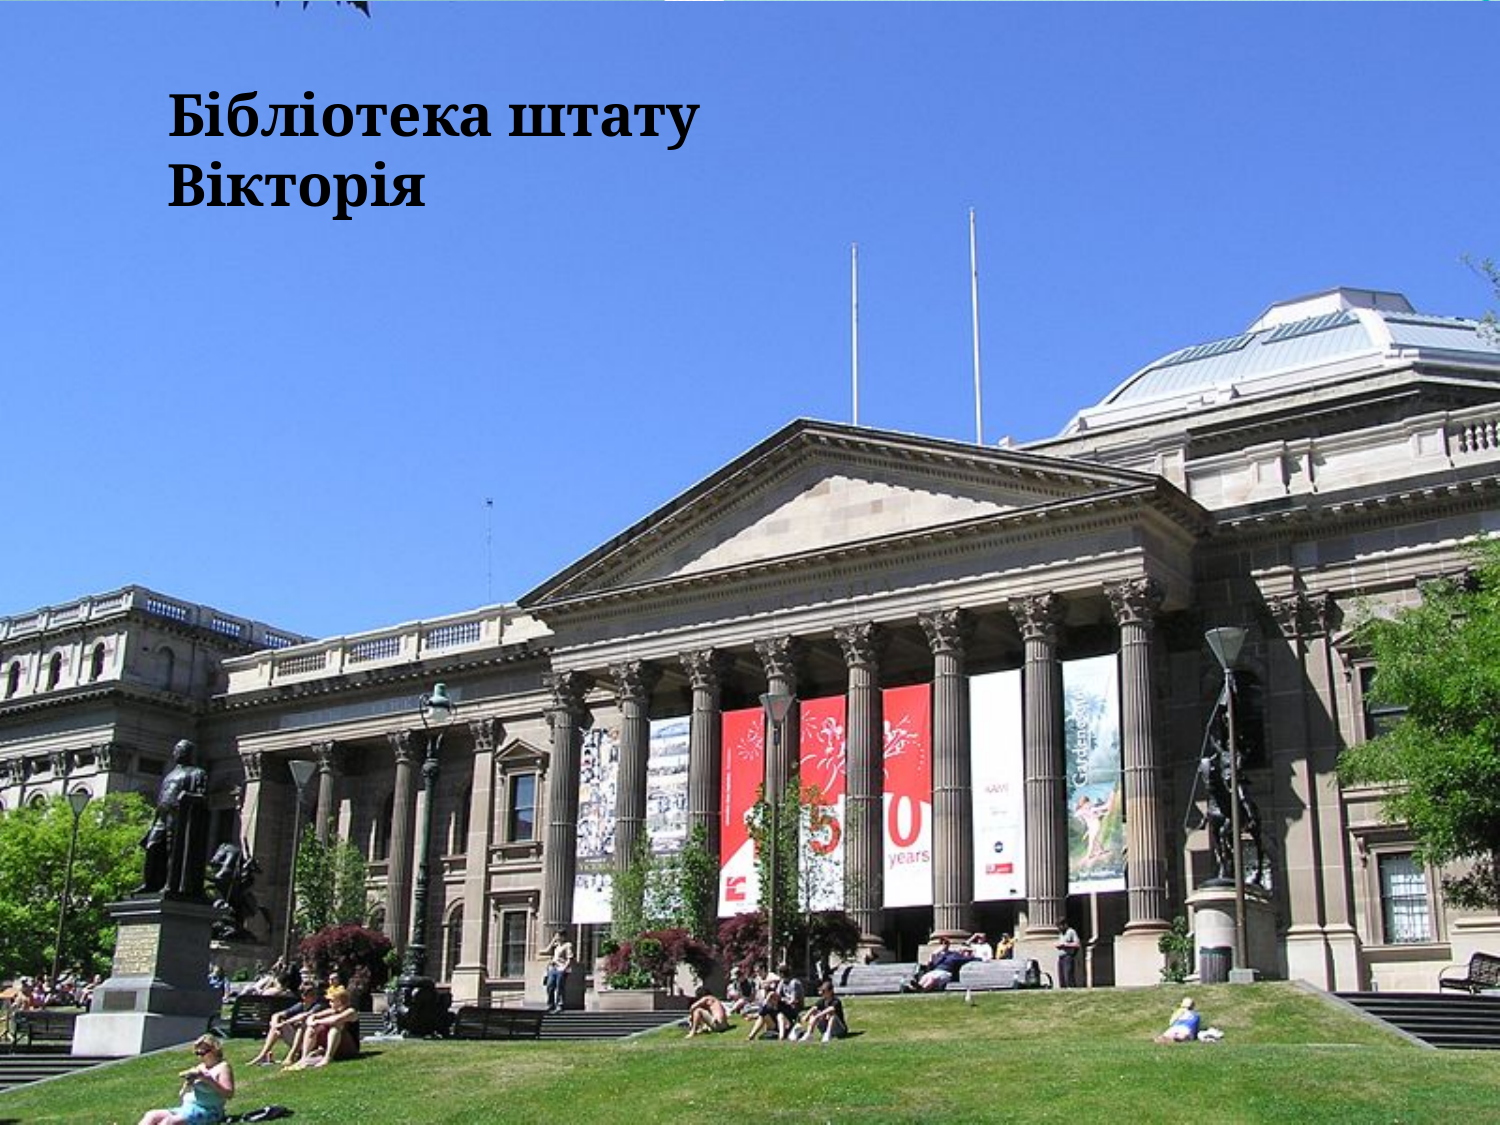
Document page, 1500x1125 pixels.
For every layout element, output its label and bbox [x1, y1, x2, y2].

list [0, 1, 1500, 1125]
